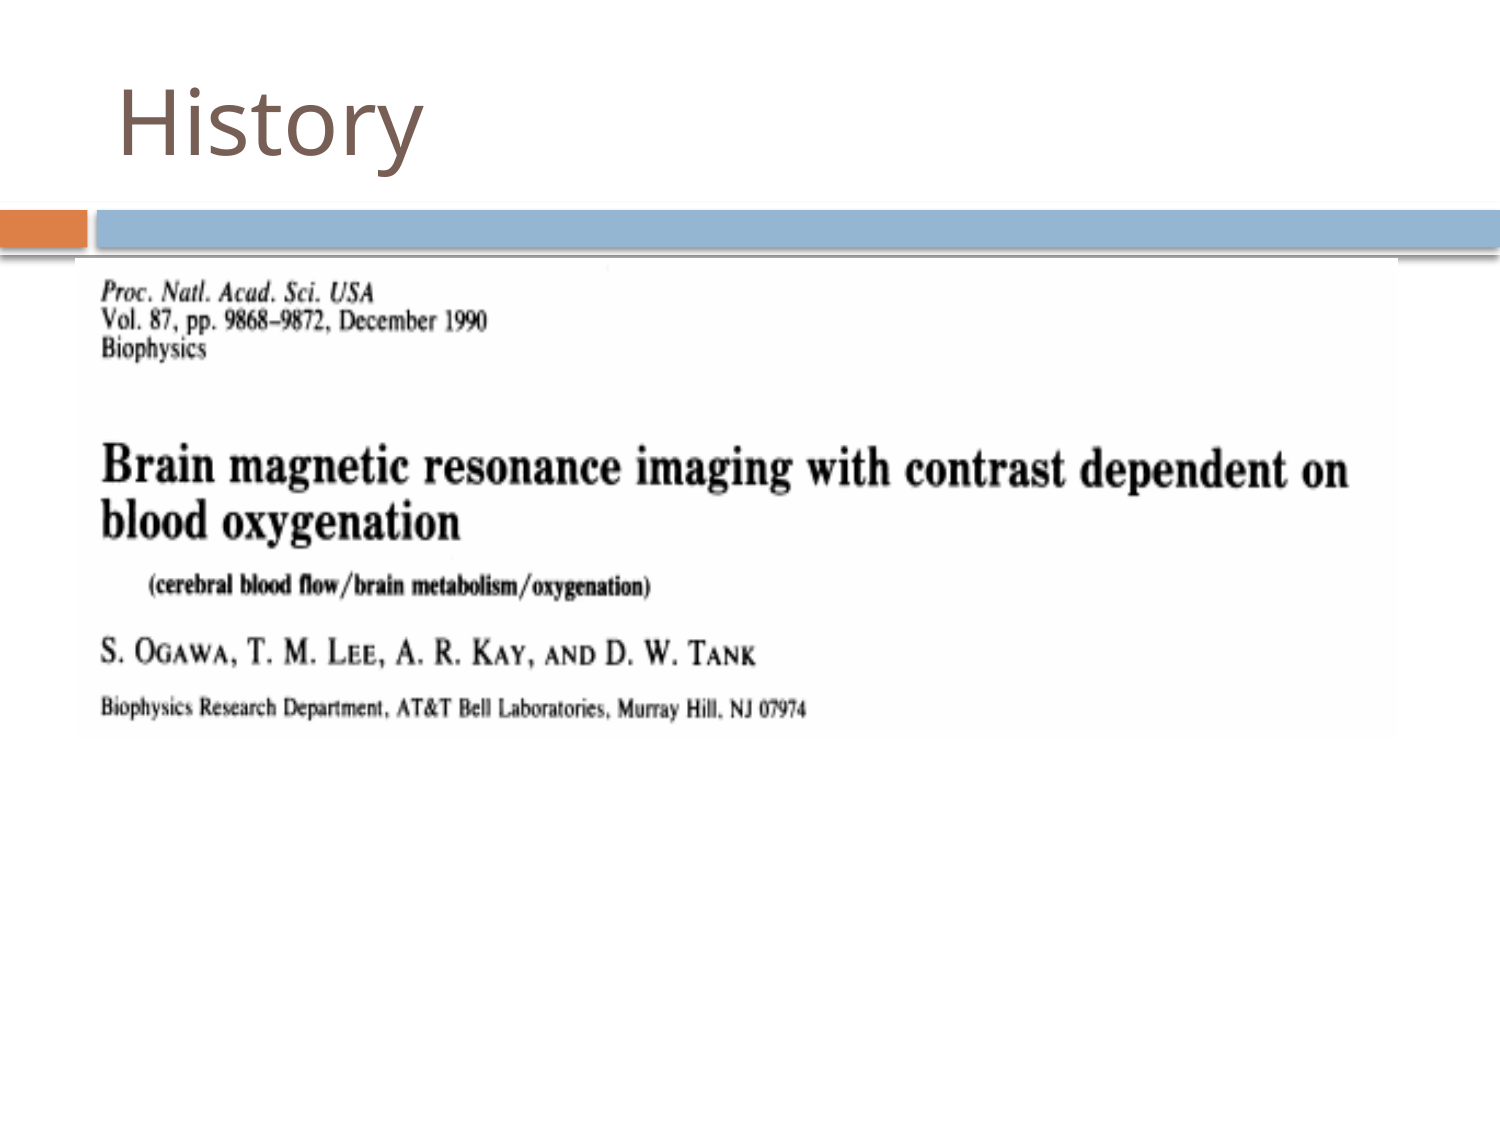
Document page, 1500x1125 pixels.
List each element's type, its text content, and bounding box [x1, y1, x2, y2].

title History [100, 37, 1438, 200]
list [74, 258, 1399, 738]
